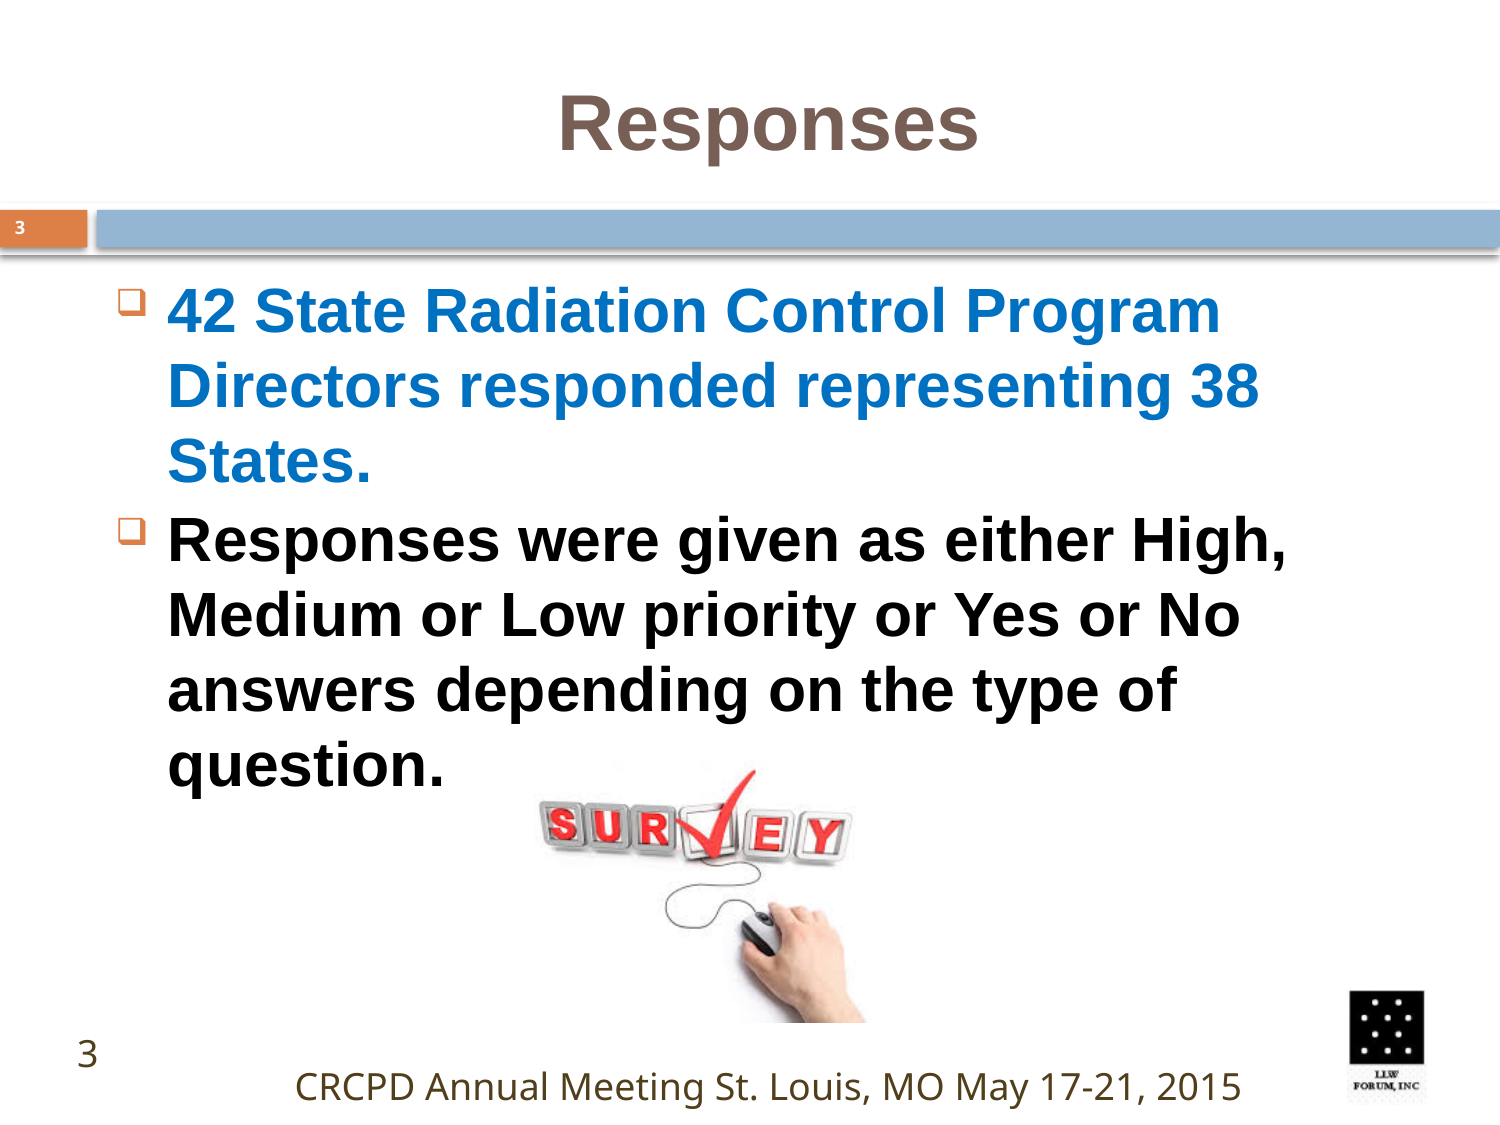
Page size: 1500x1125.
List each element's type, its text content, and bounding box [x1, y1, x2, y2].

text_box CRCPD Annual Meeting St. Louis, MO May 17-21, 2015 [274, 1055, 1263, 1116]
picture [512, 760, 879, 1024]
picture [1347, 1013, 1427, 1105]
list 42 State Radiation Control Program Directors responded representing 38 States. Responses were given as either High, Medium or Low priority or Yes or No answers depending on the type of question. [100, 262, 1438, 1013]
text_box 3 [62, 1022, 138, 1083]
title Responses [100, 37, 1438, 200]
slide_number 3 [0, 208, 88, 249]
